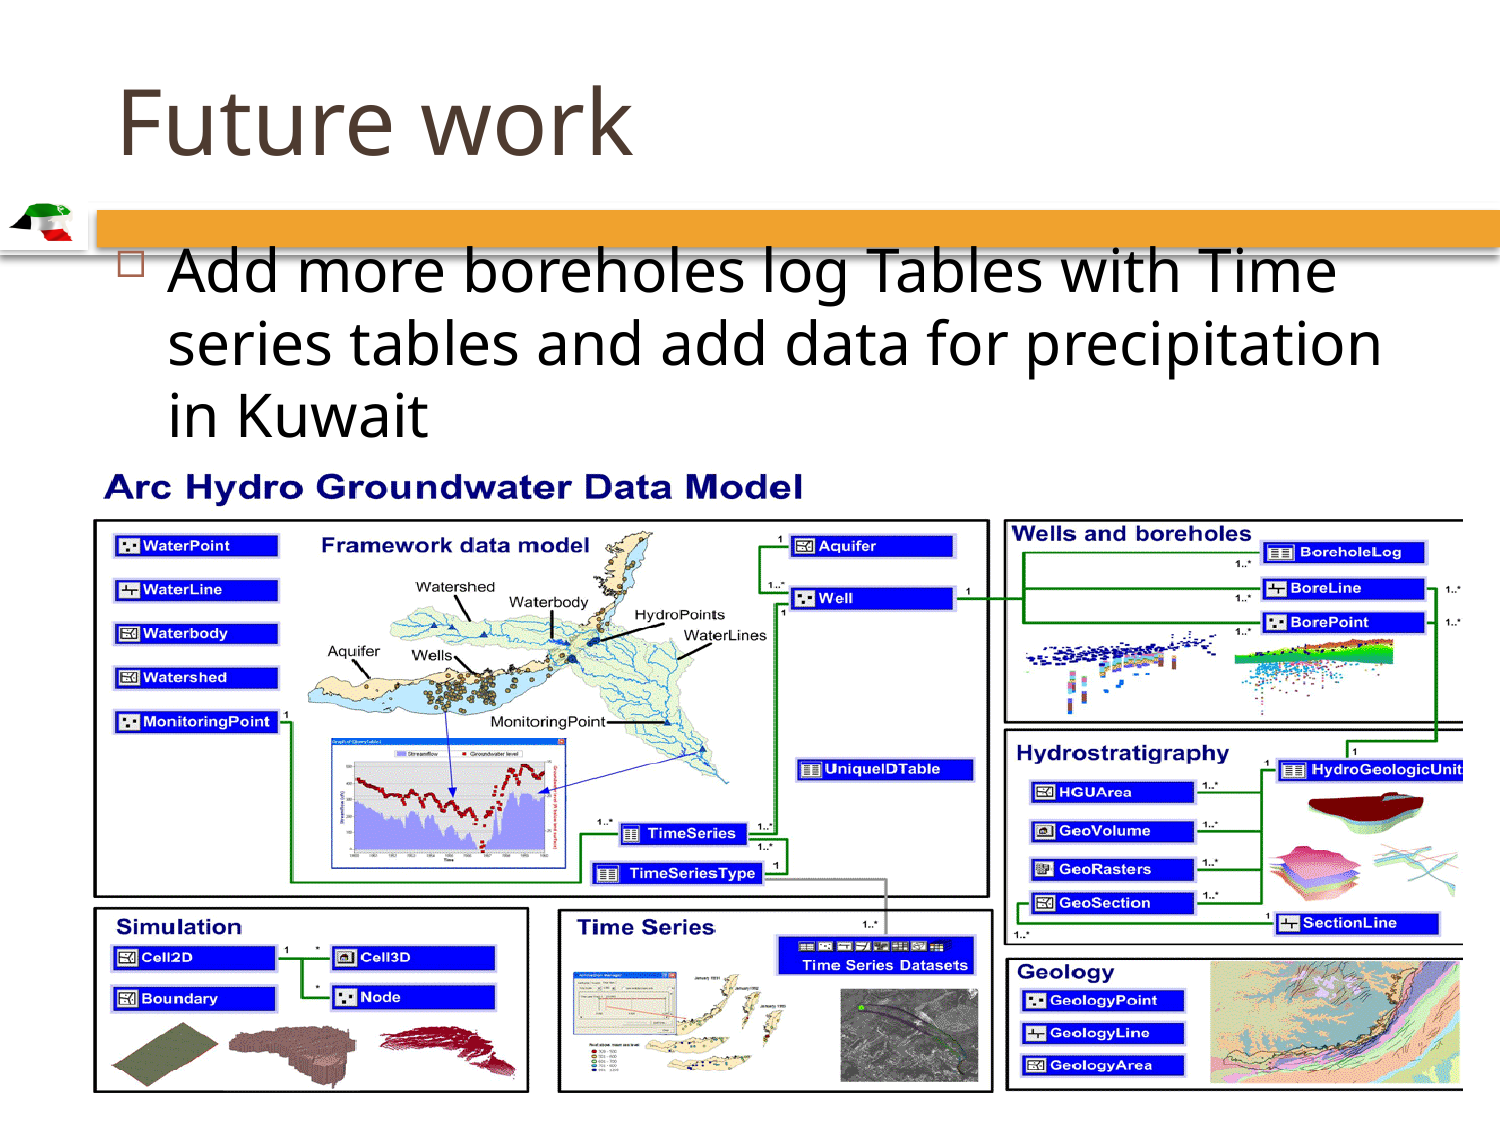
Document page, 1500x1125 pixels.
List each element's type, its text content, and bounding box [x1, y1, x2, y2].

picture [0, 199, 88, 251]
list Add more boreholes log Tables with Time series tables and add data for precipitation in Kuwait  then using ARC Hydro groundwater tool to see the layer by 2D and 3D [99, 224, 1438, 461]
title Future work [100, 37, 1438, 200]
picture [87, 462, 1463, 1125]
